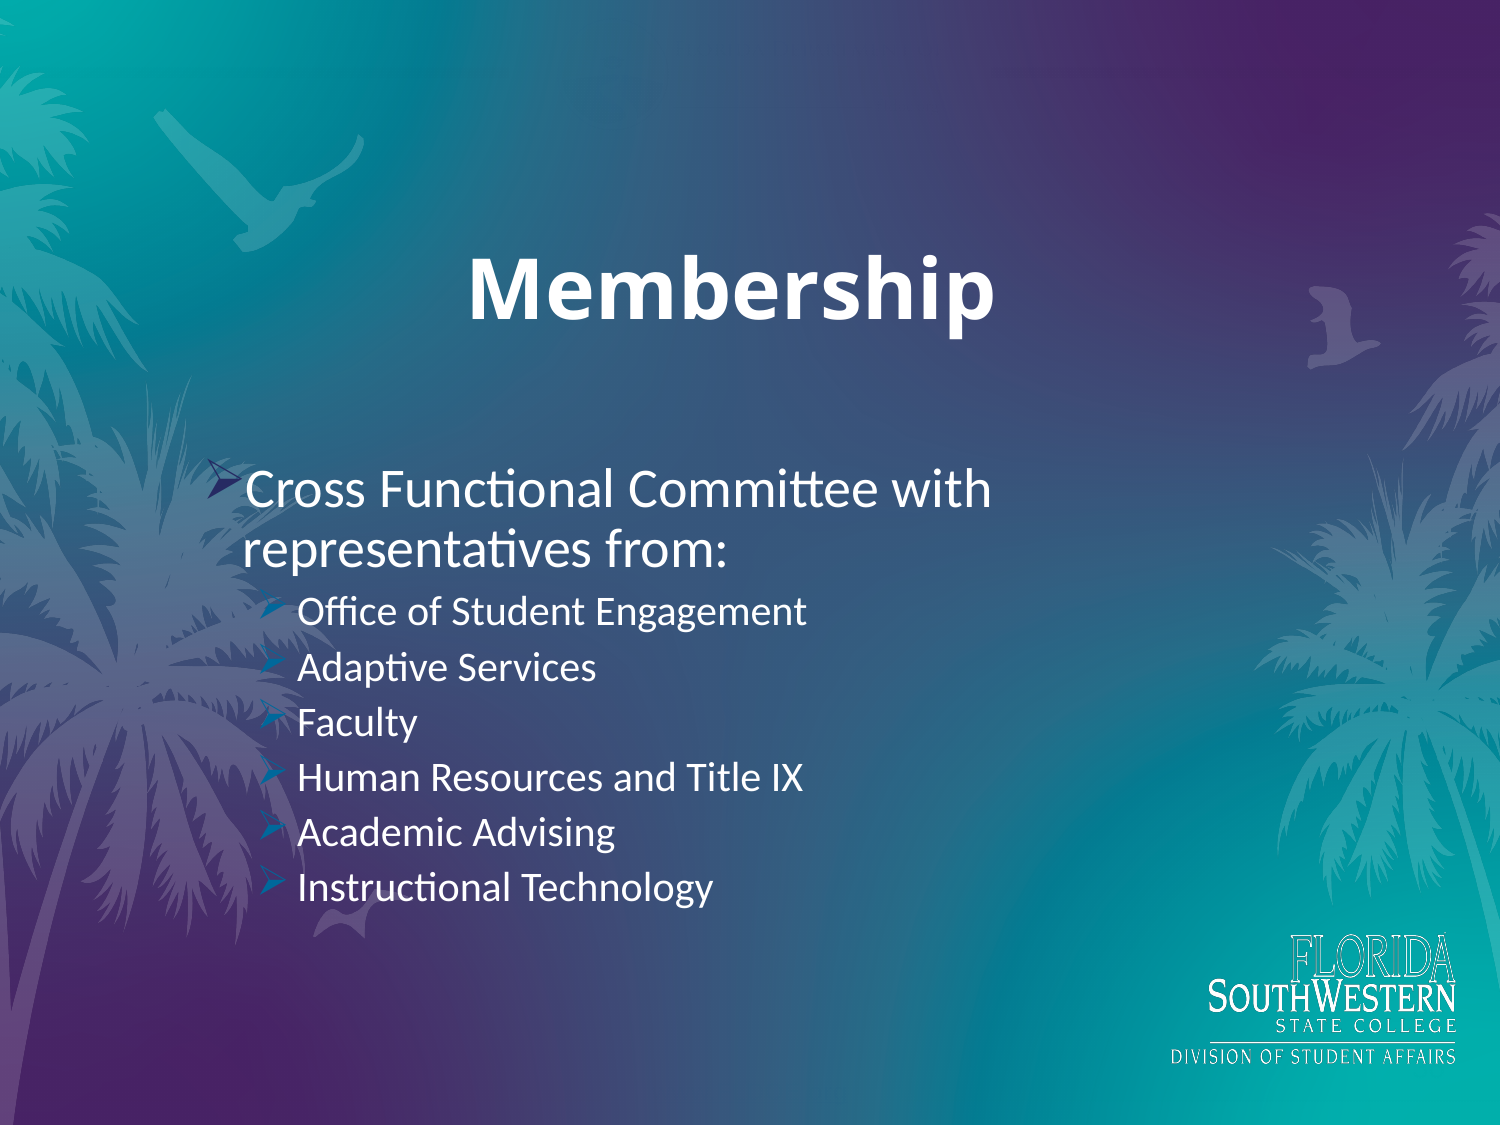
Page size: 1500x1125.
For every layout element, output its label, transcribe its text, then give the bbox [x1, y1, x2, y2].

subtitle Cross Functional Committee with representatives from: Office of Student Engagement Adaptive Services Faculty Human Resources and Title IX Academic Advising Instructional Technology [187, 451, 1313, 919]
picture [0, 0, 1500, 1125]
title Membership [169, 239, 1294, 346]
